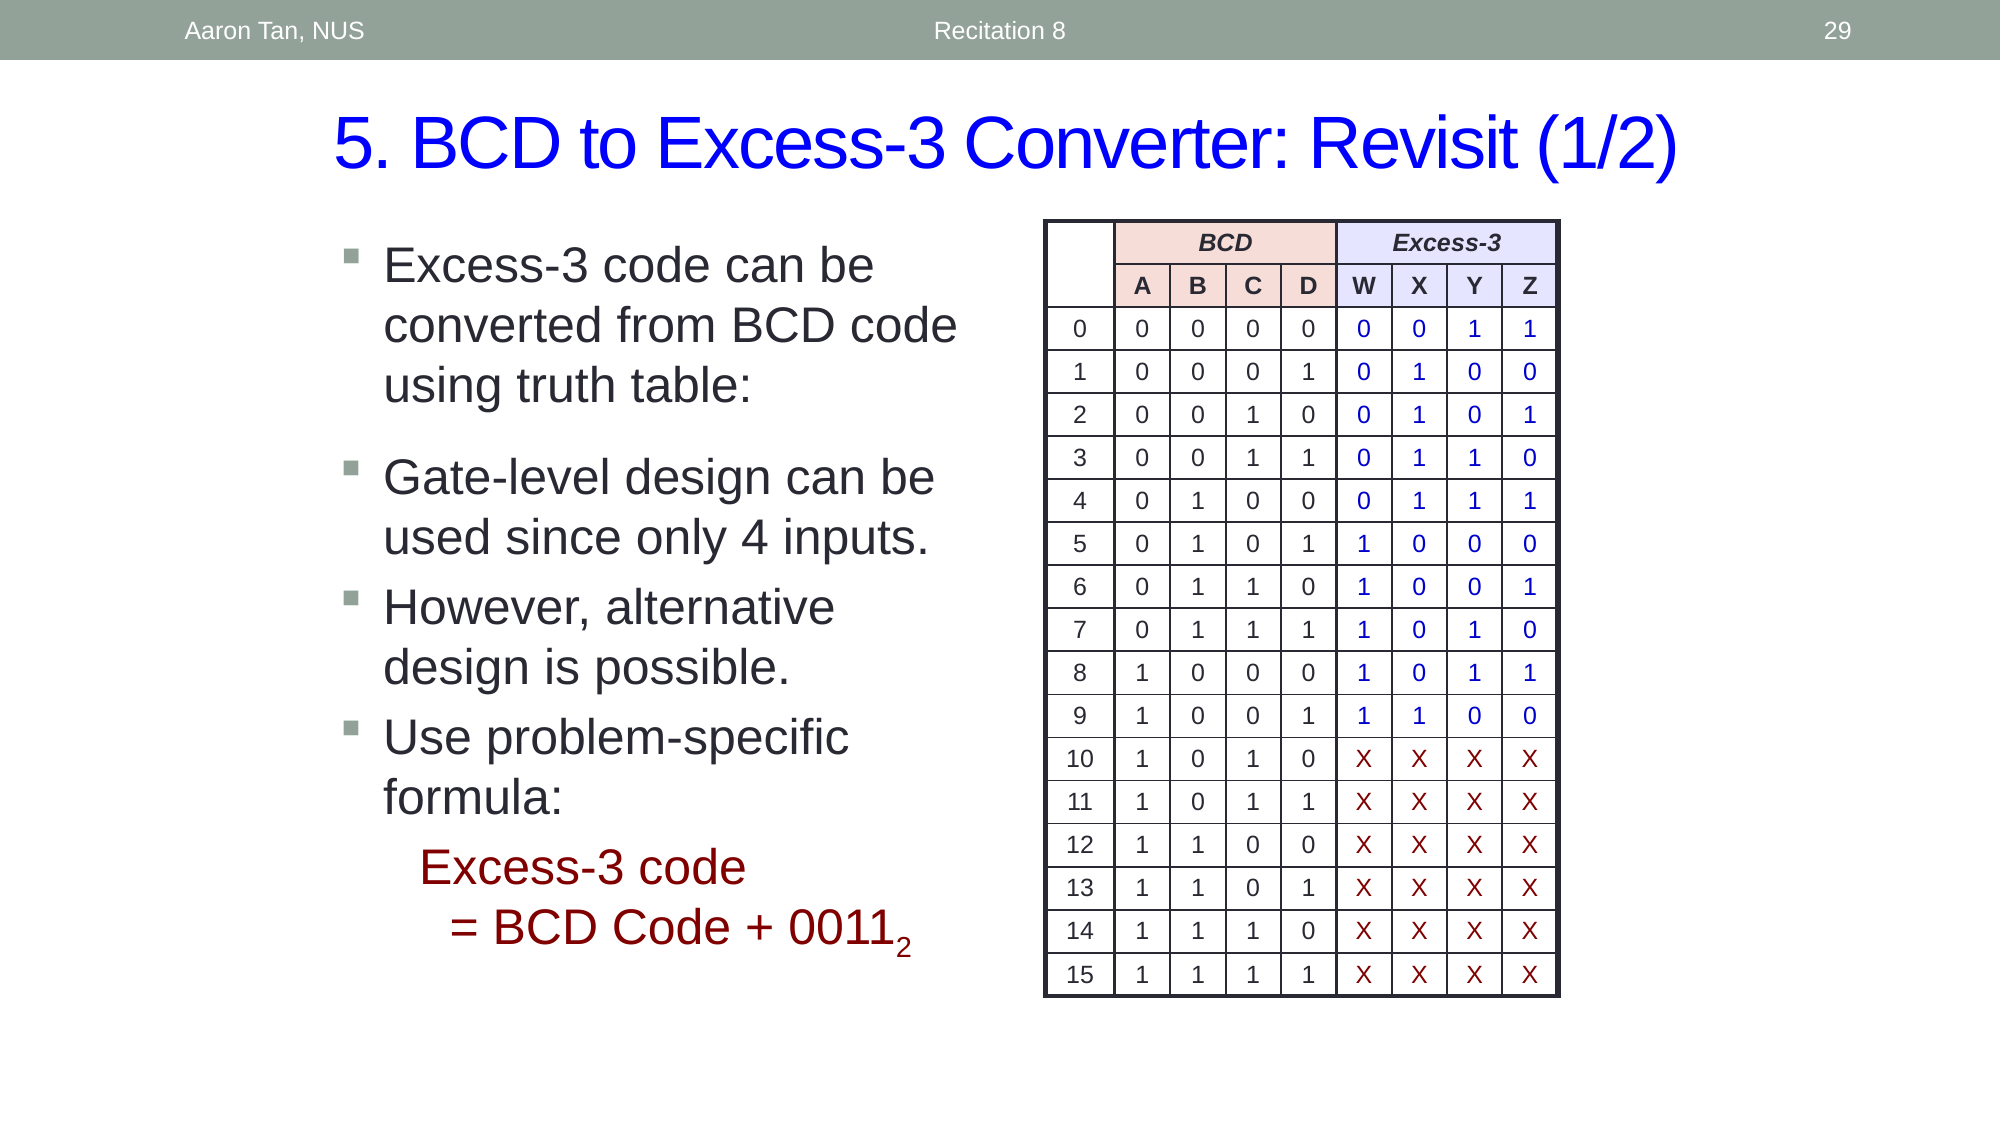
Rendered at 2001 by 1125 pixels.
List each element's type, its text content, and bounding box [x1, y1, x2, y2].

table_cell Y [1448, 265, 1501, 306]
table_cell 1 [1227, 911, 1280, 952]
table_cell 9 [1048, 695, 1113, 737]
table_cell 0 [1393, 523, 1446, 564]
table_cell W [1338, 265, 1391, 306]
table_cell 1 [1171, 911, 1225, 952]
table_cell X [1503, 868, 1555, 909]
table_cell 1 [1503, 308, 1555, 349]
table_cell 0 [1282, 911, 1335, 952]
table_cell X [1338, 868, 1391, 909]
table_cell X [1448, 738, 1501, 780]
table_cell 4 [1048, 480, 1113, 521]
table_cell 0 [1448, 394, 1501, 435]
table_cell X [1448, 781, 1501, 823]
table_cell 1 [1448, 609, 1501, 650]
table_header BCD [1116, 223, 1335, 263]
table_header [1048, 223, 1113, 306]
table_cell X [1338, 781, 1391, 823]
table_cell 0 [1227, 523, 1280, 564]
table_cell 1 [1227, 437, 1280, 478]
table_cell 1 [1282, 437, 1335, 478]
table_cell 0 [1116, 308, 1169, 349]
table_cell 0 [1116, 480, 1169, 521]
table_cell X [1503, 954, 1555, 994]
table_cell 1 [1171, 954, 1225, 994]
table_cell 0 [1116, 351, 1169, 392]
table_cell 1 [1116, 695, 1169, 737]
table_cell X [1448, 868, 1501, 909]
table_cell 1 [1338, 523, 1391, 564]
table_cell 1 [1171, 868, 1225, 909]
table_cell X [1503, 824, 1555, 866]
table_cell 0 [1393, 566, 1446, 607]
table_cell 0 [1393, 652, 1446, 694]
table_cell 0 [1116, 566, 1169, 607]
table_cell 1 [1338, 695, 1391, 737]
table_cell 1 [1227, 609, 1280, 650]
table_cell 0 [1282, 824, 1335, 866]
table_cell 1 [1282, 781, 1335, 823]
table_cell 1 [1227, 781, 1280, 823]
table_cell X [1503, 738, 1555, 780]
table_cell 1 [1282, 351, 1335, 392]
table_cell 1 [1338, 609, 1391, 650]
table_cell B [1171, 265, 1225, 306]
table_cell 6 [1048, 566, 1113, 607]
table_cell 1 [1116, 824, 1169, 866]
table_cell 0 [1171, 781, 1225, 823]
table_cell 1 [1116, 652, 1169, 694]
table_cell 12 [1048, 824, 1113, 866]
table_cell 11 [1048, 781, 1113, 823]
table_cell 0 [1282, 738, 1335, 780]
table_cell 0 [1227, 308, 1280, 349]
table_cell 0 [1282, 308, 1335, 349]
table_cell X [1393, 781, 1446, 823]
table_cell X [1338, 954, 1391, 994]
table_cell 1 [1171, 523, 1225, 564]
table_cell 1 [1282, 868, 1335, 909]
table_cell 1 [1338, 652, 1391, 694]
table_cell 0 [1171, 437, 1225, 478]
table_cell 1 [1227, 566, 1280, 607]
slide_number 29 [1725, 3, 1867, 57]
table_cell X [1503, 911, 1555, 952]
table_cell 1 [1448, 480, 1501, 521]
table_cell 0 [1171, 308, 1225, 349]
table_cell Z [1503, 265, 1555, 306]
table_cell 1 [1448, 437, 1501, 478]
table_cell 0 [1338, 437, 1391, 478]
table_cell 0 [1227, 868, 1280, 909]
table_cell 1 [1282, 695, 1335, 737]
table_cell 1 [1116, 738, 1169, 780]
slide_number Aaron Tan, NUS [169, 3, 645, 57]
table_cell 1 [1503, 566, 1555, 607]
table_cell X [1393, 265, 1446, 306]
table_cell 15 [1048, 954, 1113, 994]
table_cell 0 [1448, 566, 1501, 607]
table_cell X [1338, 824, 1391, 866]
table_cell 1 [1503, 652, 1555, 694]
table_cell 13 [1048, 868, 1113, 909]
table_cell X [1448, 954, 1501, 994]
table_cell 2 [1048, 394, 1113, 435]
table_cell 0 [1338, 351, 1391, 392]
table_cell 1 [1227, 738, 1280, 780]
table_cell 0 [1227, 351, 1280, 392]
table_cell 0 [1282, 394, 1335, 435]
table_cell 0 [1048, 308, 1113, 349]
title 5. BCD to Excess-3 Converter: Revisit (1/2) [318, 86, 1700, 192]
table_cell 1 [1048, 351, 1113, 392]
table_cell C [1227, 265, 1280, 306]
table_cell X [1503, 781, 1555, 823]
table_cell 1 [1116, 954, 1169, 994]
table_cell 0 [1116, 394, 1169, 435]
table_cell 0 [1171, 652, 1225, 694]
table_cell 1 [1171, 480, 1225, 521]
table_cell 1 [1282, 954, 1335, 994]
footer Recitation 8 [645, 3, 1547, 57]
table_cell 0 [1282, 652, 1335, 694]
text_box Gate-level design can be used since only 4 inputs. However, alternative design is possible. Use problem-specific formula: Excess-3 code = BCD Code + 00112 [324, 437, 988, 988]
table_cell 0 [1116, 609, 1169, 650]
table_cell 0 [1448, 351, 1501, 392]
table_cell 10 [1048, 738, 1113, 780]
table_cell 1 [1393, 480, 1446, 521]
table_cell 0 [1227, 695, 1280, 737]
table_cell 0 [1338, 480, 1391, 521]
table_cell 5 [1048, 523, 1113, 564]
table_cell 0 [1282, 566, 1335, 607]
table_cell X [1393, 868, 1446, 909]
table_cell 1 [1282, 523, 1335, 564]
table_header Excess-3 [1338, 223, 1555, 263]
table_cell 1 [1393, 437, 1446, 478]
table_cell 0 [1116, 523, 1169, 564]
table_cell 1 [1393, 394, 1446, 435]
table_cell A [1116, 265, 1169, 306]
table_cell 7 [1048, 609, 1113, 650]
table_cell 0 [1503, 695, 1555, 737]
table_cell 1 [1116, 868, 1169, 909]
table_cell 0 [1503, 523, 1555, 564]
table_cell 0 [1503, 351, 1555, 392]
table_cell 0 [1171, 738, 1225, 780]
table_cell 14 [1048, 911, 1113, 952]
table_cell 0 [1503, 437, 1555, 478]
table_cell 1 [1448, 308, 1501, 349]
table_cell 1 [1171, 609, 1225, 650]
table_cell 0 [1227, 824, 1280, 866]
table_cell D [1282, 265, 1335, 306]
table_cell 1 [1116, 911, 1169, 952]
table_cell 1 [1282, 609, 1335, 650]
table_cell 0 [1503, 609, 1555, 650]
table_cell 0 [1338, 394, 1391, 435]
table_cell X [1393, 954, 1446, 994]
table_cell 0 [1338, 308, 1391, 349]
table_cell 1 [1116, 781, 1169, 823]
table_cell 0 [1171, 695, 1225, 737]
table_cell 1 [1448, 652, 1501, 694]
table_cell 0 [1116, 437, 1169, 478]
table_cell 0 [1282, 480, 1335, 521]
table_cell X [1338, 911, 1391, 952]
table_cell X [1393, 824, 1446, 866]
table_cell 0 [1227, 652, 1280, 694]
table_cell 1 [1227, 954, 1280, 994]
table_cell 0 [1171, 394, 1225, 435]
table_cell 3 [1048, 437, 1113, 478]
table_cell 0 [1448, 695, 1501, 737]
table_cell 0 [1448, 523, 1501, 564]
table_cell X [1393, 738, 1446, 780]
table_cell 1 [1393, 695, 1446, 737]
table_cell 1 [1338, 566, 1391, 607]
table_cell 1 [1227, 394, 1280, 435]
table_cell X [1338, 738, 1391, 780]
table_cell X [1448, 824, 1501, 866]
table_cell X [1393, 911, 1446, 952]
table_cell 0 [1227, 480, 1280, 521]
table_cell 1 [1171, 566, 1225, 607]
table_cell 0 [1171, 351, 1225, 392]
table_cell 0 [1393, 609, 1446, 650]
table_cell 1 [1393, 351, 1446, 392]
table_cell 1 [1503, 480, 1555, 521]
table_cell 8 [1048, 652, 1113, 694]
table_cell 1 [1171, 824, 1225, 866]
table_cell 0 [1393, 308, 1446, 349]
table_cell 1 [1503, 394, 1555, 435]
text_box Excess-3 code can be converted from BCD code using truth table: [324, 224, 988, 437]
table_cell X [1448, 911, 1501, 952]
